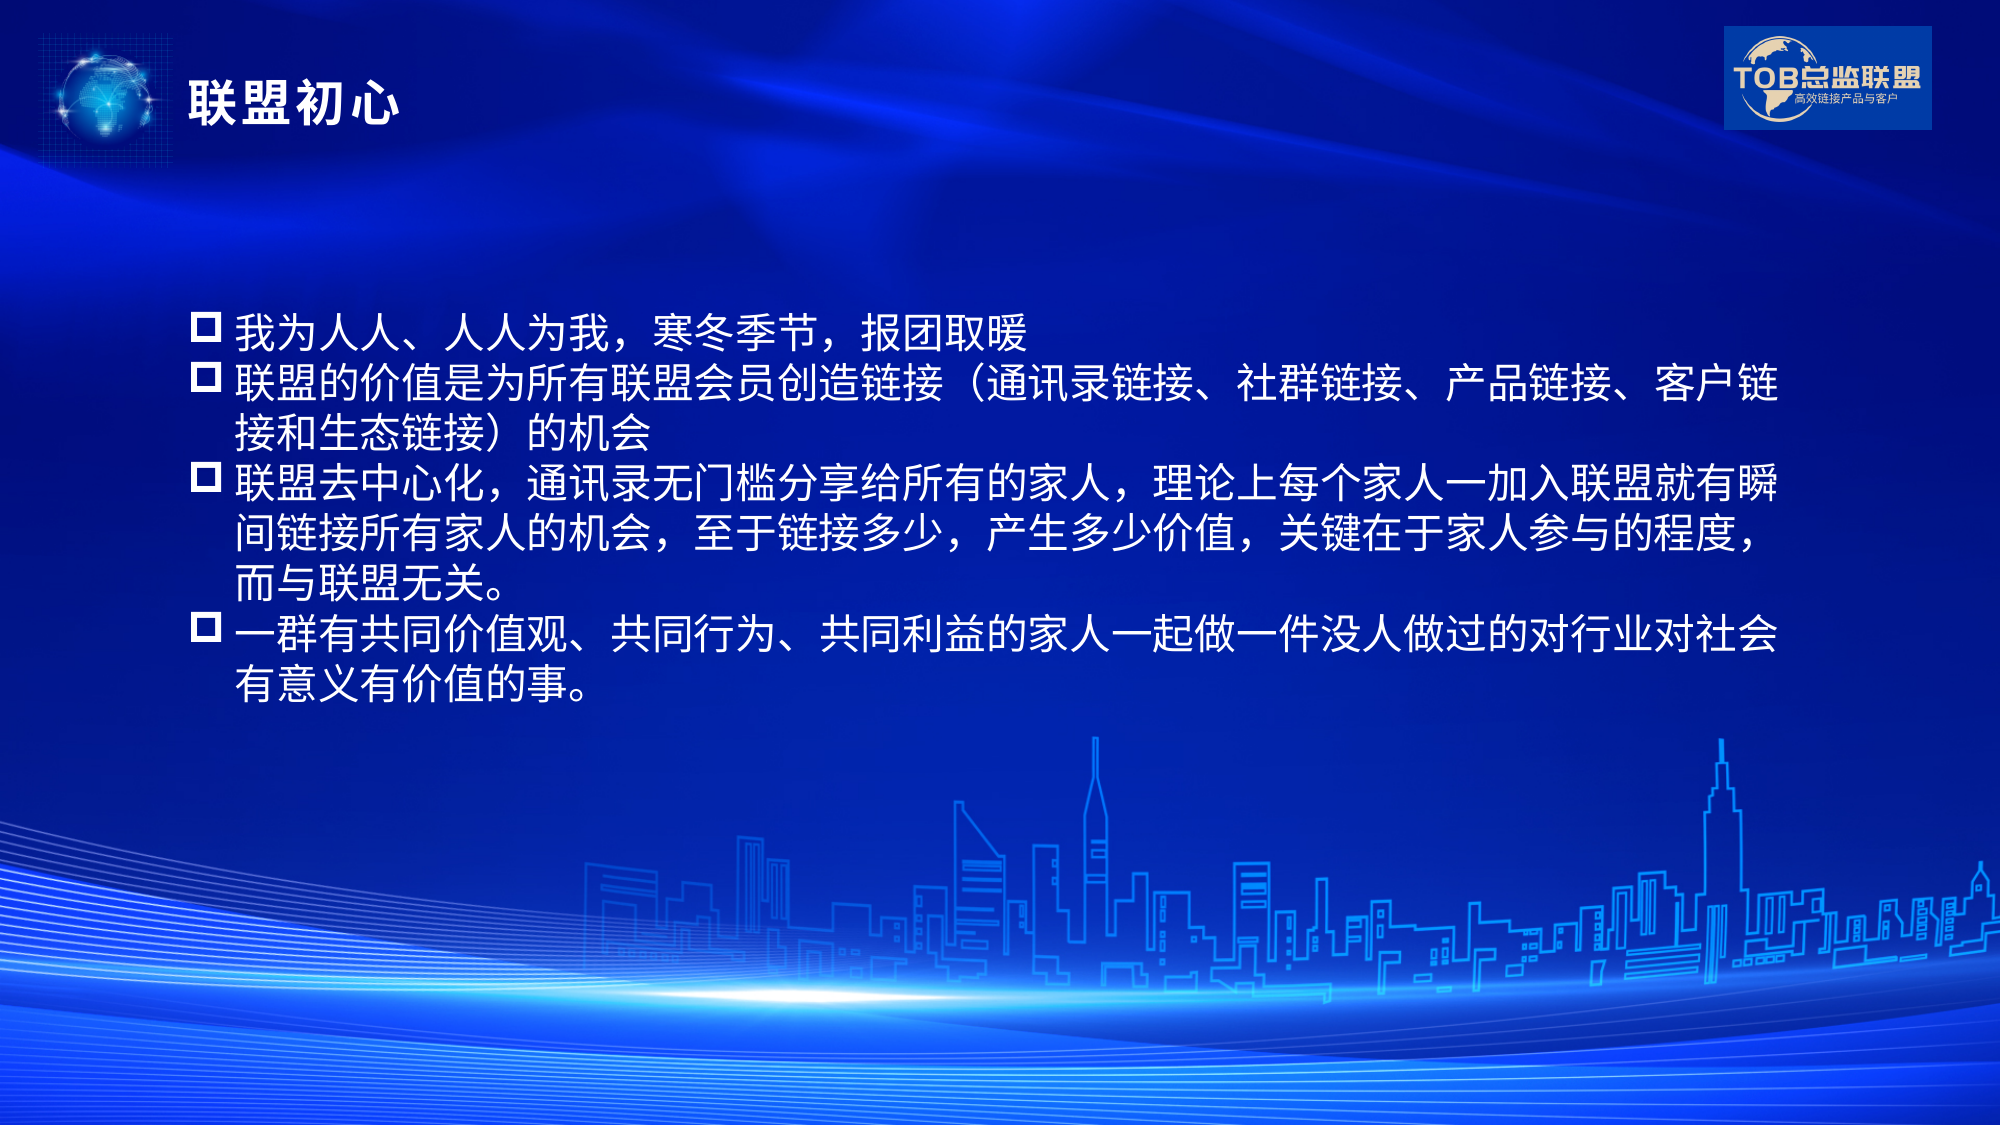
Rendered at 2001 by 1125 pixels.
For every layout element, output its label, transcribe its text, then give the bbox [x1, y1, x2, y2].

text_box 我为人人、人人为我，寒冬季节，报团取暖 联盟的价值是为所有联盟会员创造链接（通讯录链接、社群链接、产品链接、客户链接和生态链接）的机会 联盟去中心化，通讯录无门槛分享给所有的家人，理论上每个家人一加入联盟就有瞬间链接所有家人的机会，至于链接多少，产生多少价值，关键在于家人参与的程度，而与联盟无关。 一群有共同价值观、共同行为、共同利益的家人一起做一件没人做过的对行业对社会有意义有价值的事。 [173, 299, 1827, 715]
text_box 联盟初心 [174, 64, 593, 137]
picture [0, 0, 2000, 1125]
